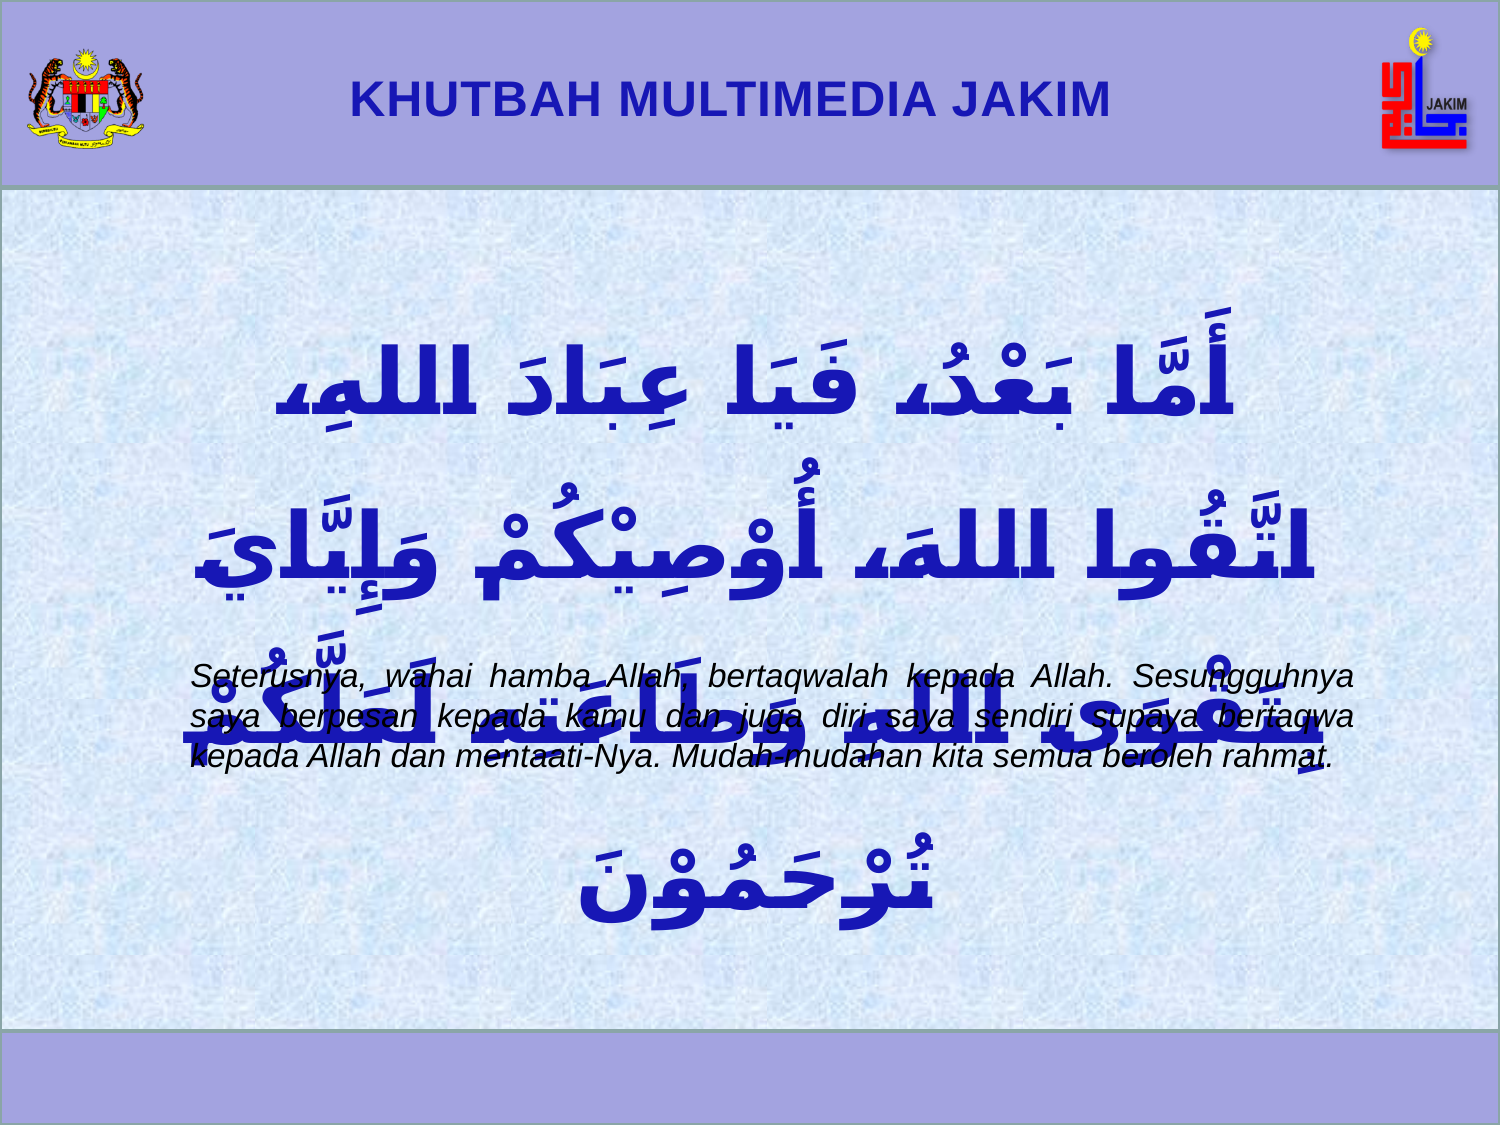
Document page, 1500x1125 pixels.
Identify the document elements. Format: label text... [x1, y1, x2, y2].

text_box [0, 0, 1500, 185]
picture [1370, 23, 1477, 153]
text_box KHUTBAH MULTIMEDIA JAKIM [334, 58, 1128, 134]
picture [23, 33, 148, 165]
text_box [0, 1033, 1500, 1125]
text_box أَمَّا بَعْدُ، فَيَا عِبَادَ اللهِ، اتَّقُوا اللهَ، أُوْصِيْكُمْ وَإِيَّايَ بِتَقْوَى اللهِ وَطَاعَتِهِ لَعَلَّكُمْ تُرْحَمُوْنَ [152, 260, 1360, 935]
text_box Seterusnya, wahai hamba Allah, bertaqwalah kepada Allah. Sesungguhnya saya berpesan kepada kamu dan juga diri saya sendiri supaya bertaqwa kepada Allah dan mentaati-Nya. Mudah-mudahan kita semua beroleh rahmat. [175, 646, 1372, 782]
text_box [0, 185, 1500, 1033]
